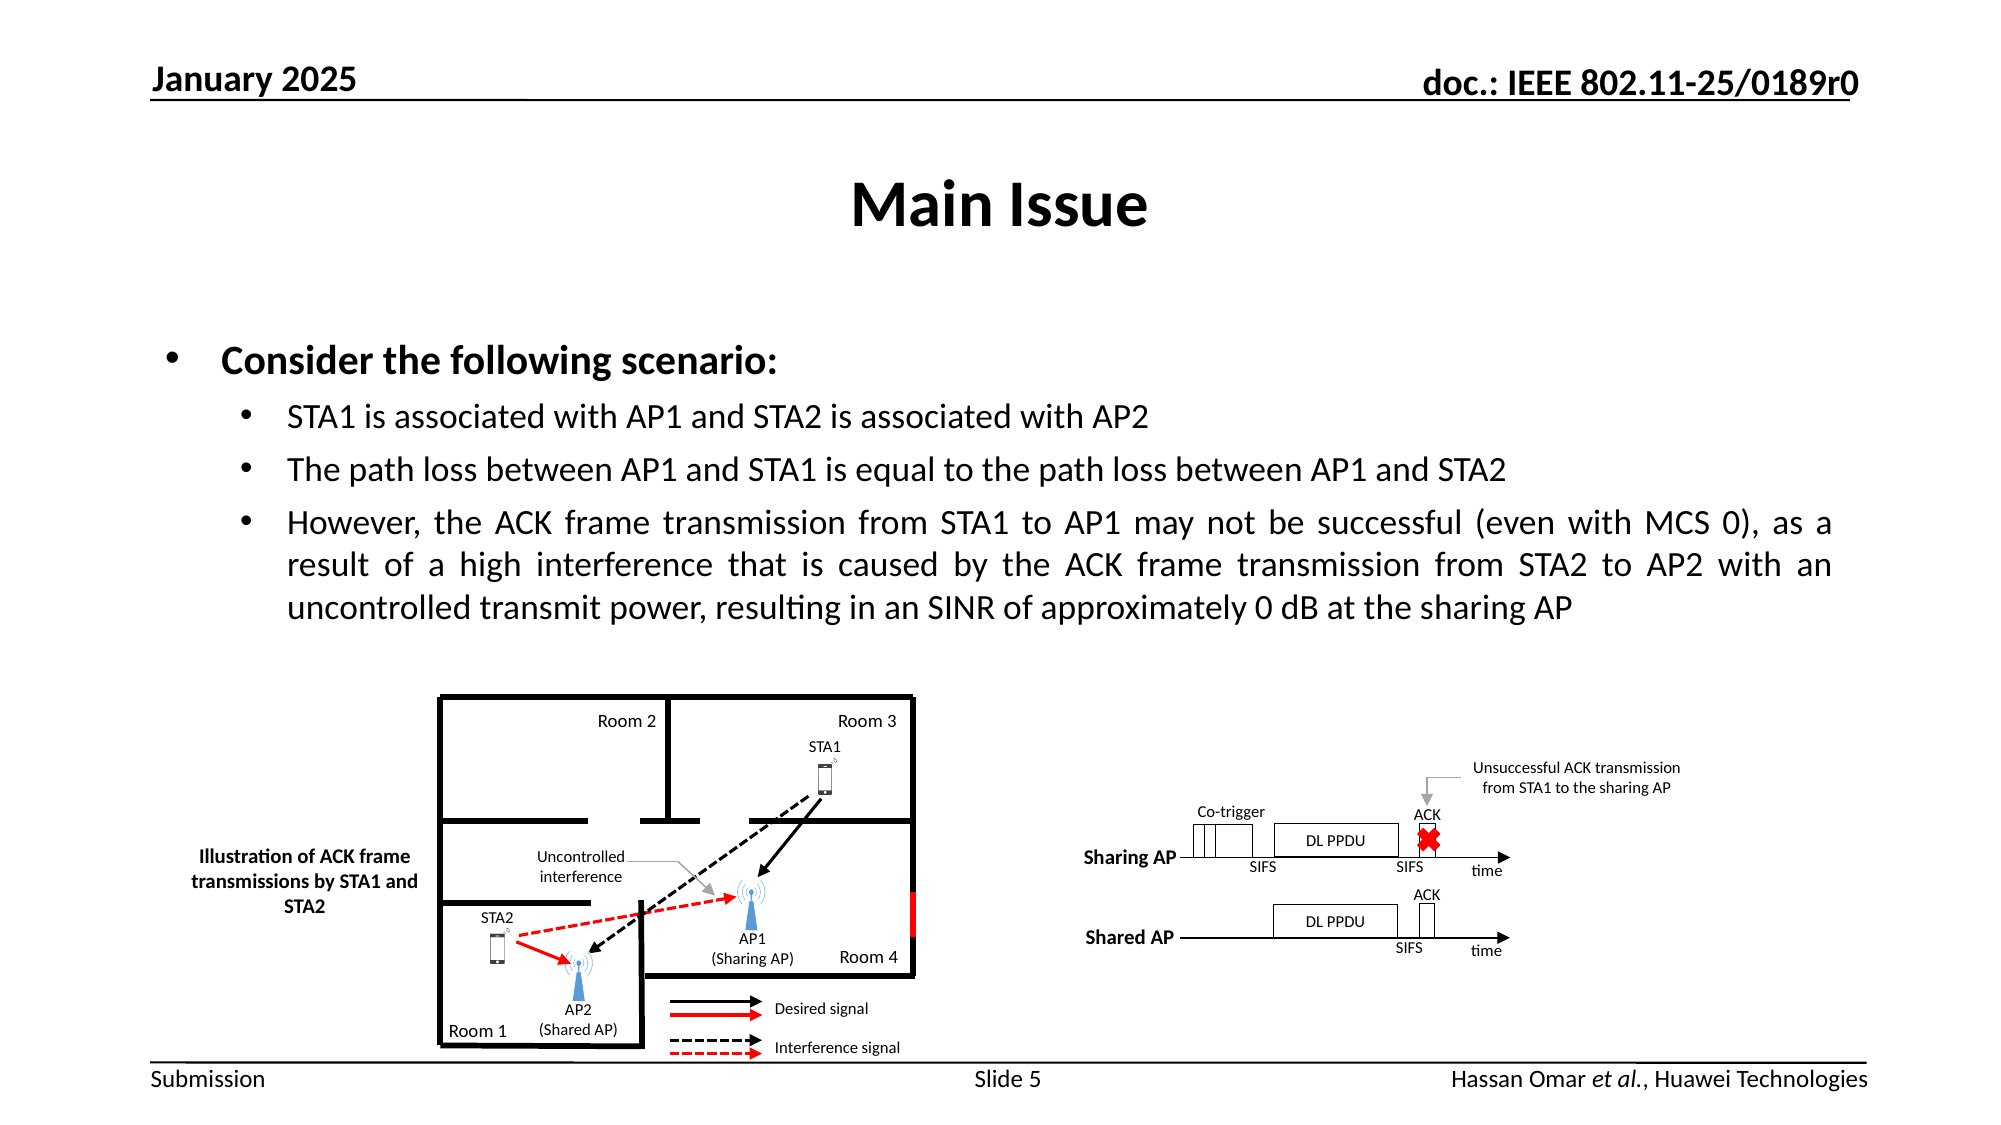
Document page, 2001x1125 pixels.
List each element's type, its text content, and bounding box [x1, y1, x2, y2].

text_box Illustration of ACK frame transmissions by STA1 and STA2 [173, 835, 409, 925]
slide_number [152, 54, 563, 100]
title Main Issue [149, 112, 1850, 288]
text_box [1425, 777, 1462, 807]
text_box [414, 696, 963, 1065]
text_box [1059, 793, 1532, 969]
list Consider the following scenario: STA1 is associated with AP1 and STA2 is associated with AP2 The path loss between AP1 and STA1 is equal to the path loss between AP1 and STA2 However, the ACK frame transmission from STA1 to AP1 may not be successful (even with MCS 0), as a result of a high interference that is caused by the ACK frame transmission from STA2 to AP2 with an uncontrolled transmit power, resulting in an SINR of approximately 0 dB at the sharing AP [149, 324, 1850, 1000]
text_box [627, 861, 716, 896]
footer Hassan Omar et al., Huawei Technologies [1171, 1061, 1869, 1093]
text_box Unsuccessful ACK transmission from STA1 to the sharing AP [1445, 749, 1709, 805]
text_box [516, 941, 572, 964]
slide_number Slide 5 [950, 1061, 1067, 1123]
